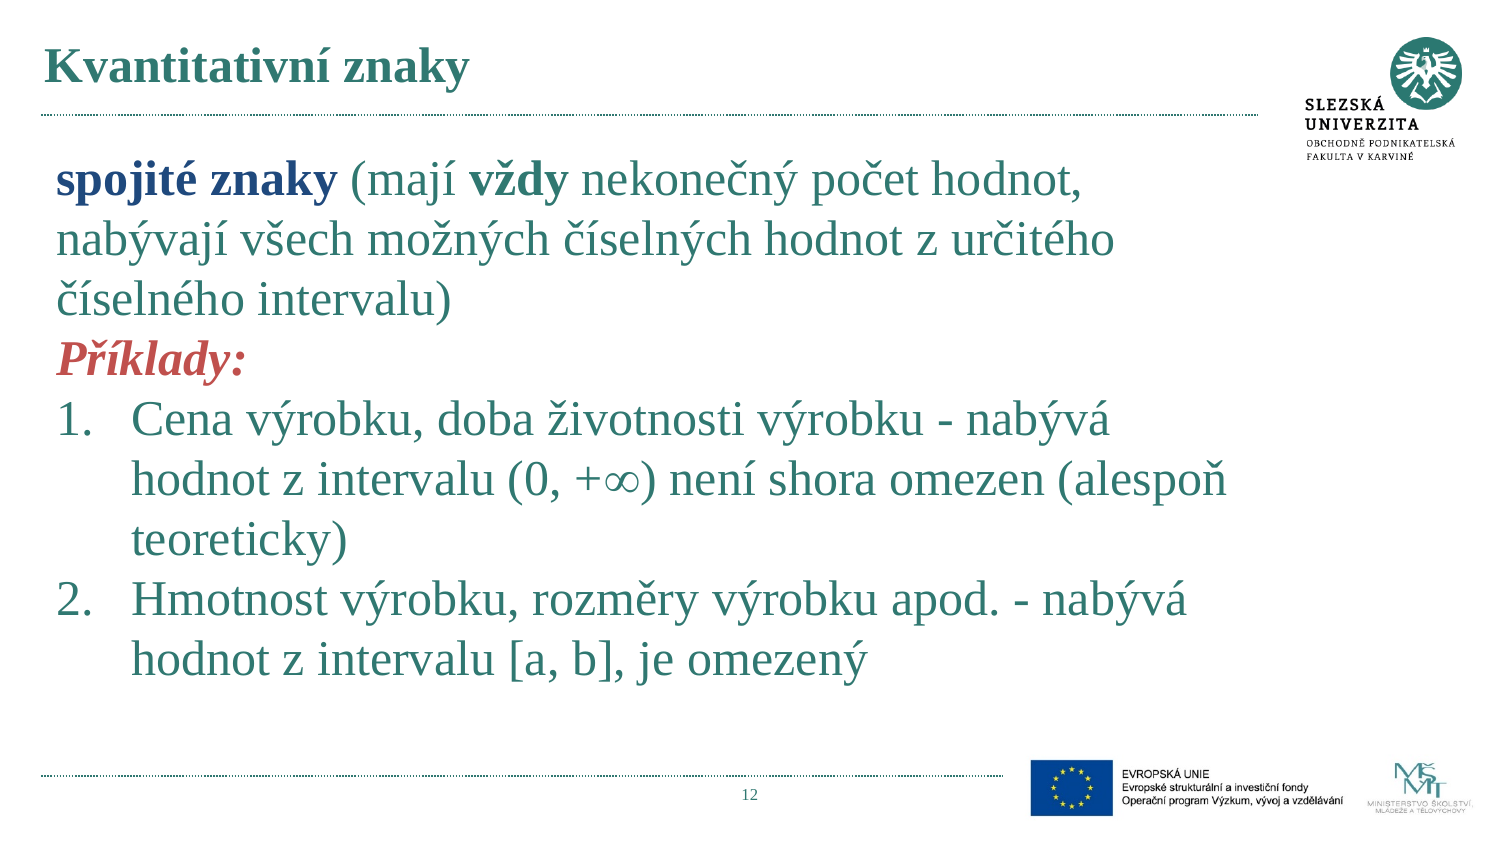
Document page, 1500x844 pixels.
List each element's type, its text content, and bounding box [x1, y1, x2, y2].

list spojité znaky (mají vždy nekonečný počet hodnot, nabývají všech možných číselných hodnot z určitého číselného intervalu) Příklady: Cena výrobku, doba životnosti výrobku - nabývá hodnot z intervalu (0, +) není shora omezen (alespoň teoreticky) Hmotnost výrobku, rozměry výrobku apod. - nabývá hodnot z intervalu [a, b], je omezený [41, 138, 1258, 753]
picture [1305, 37, 1462, 160]
title Kvantitativní znaky [29, 32, 1258, 116]
picture [1003, 732, 1500, 843]
text_box 12 [442, 776, 998, 811]
